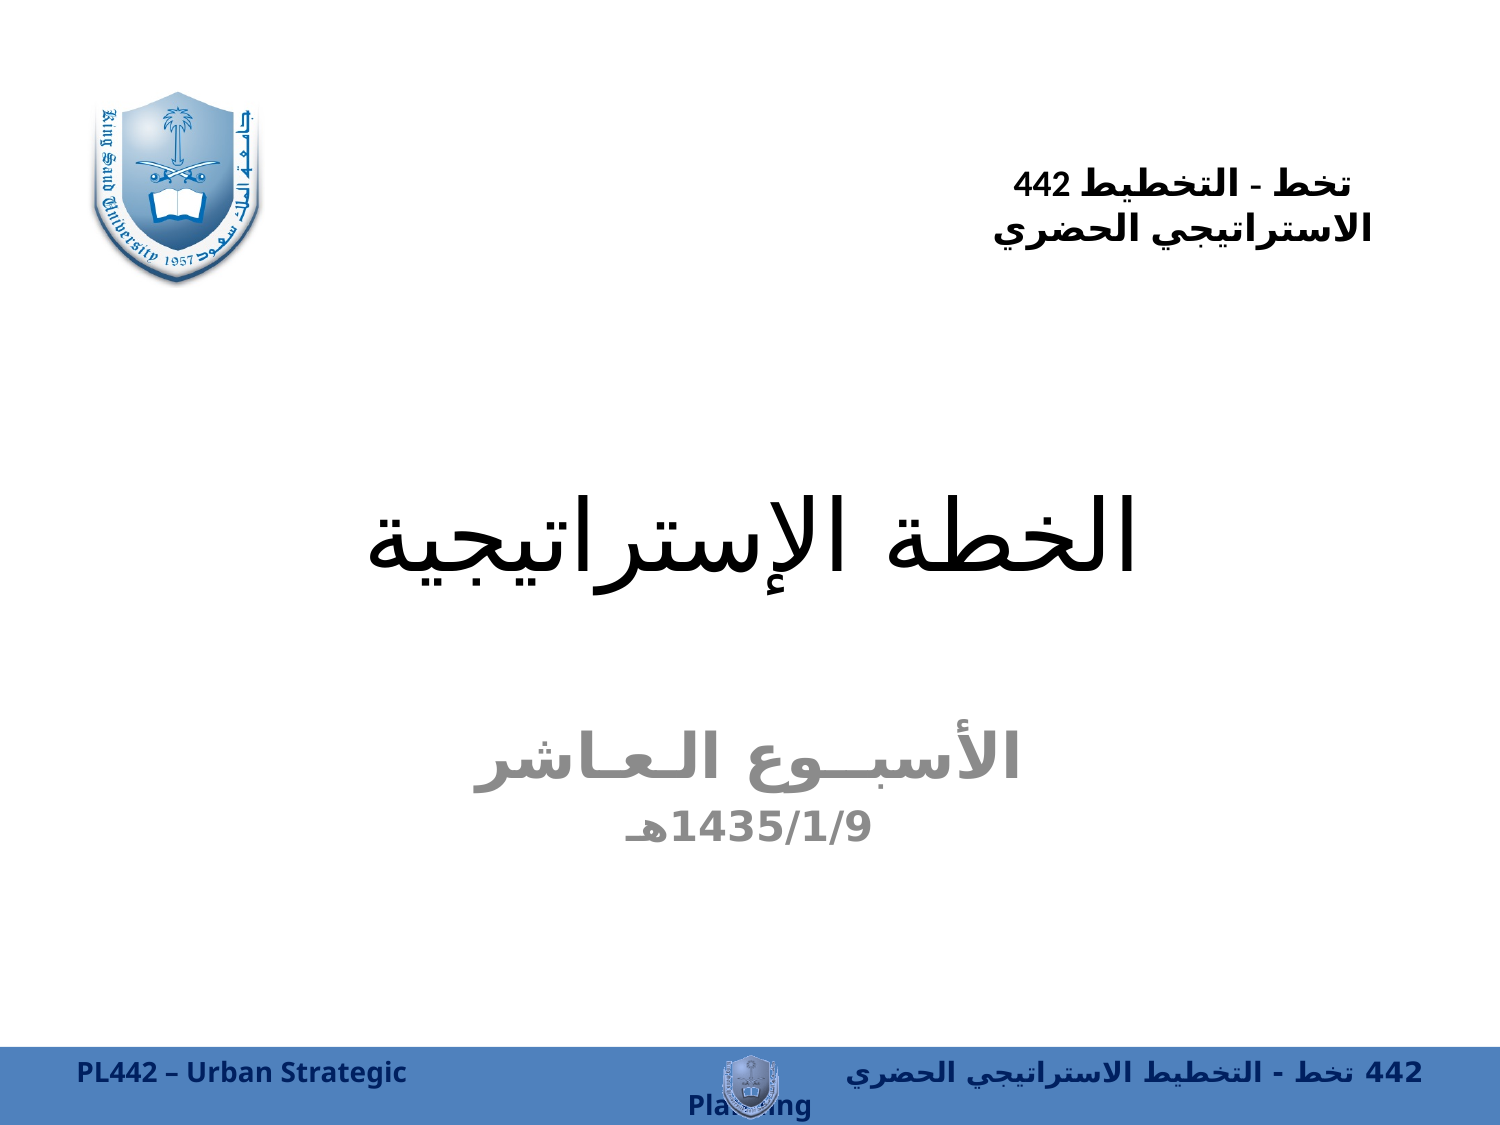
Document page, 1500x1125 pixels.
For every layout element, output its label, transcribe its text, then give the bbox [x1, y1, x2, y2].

picture [87, 87, 266, 288]
text_box 442 تخط - التخطيط الاستراتيجي الحضري [903, 160, 1463, 247]
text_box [0, 1046, 1500, 1125]
text_box الخطة الإستراتيجية [118, 413, 1388, 650]
text_box الأسبــوع الـعـاشر 1435/1/9هـ [307, 708, 1193, 886]
